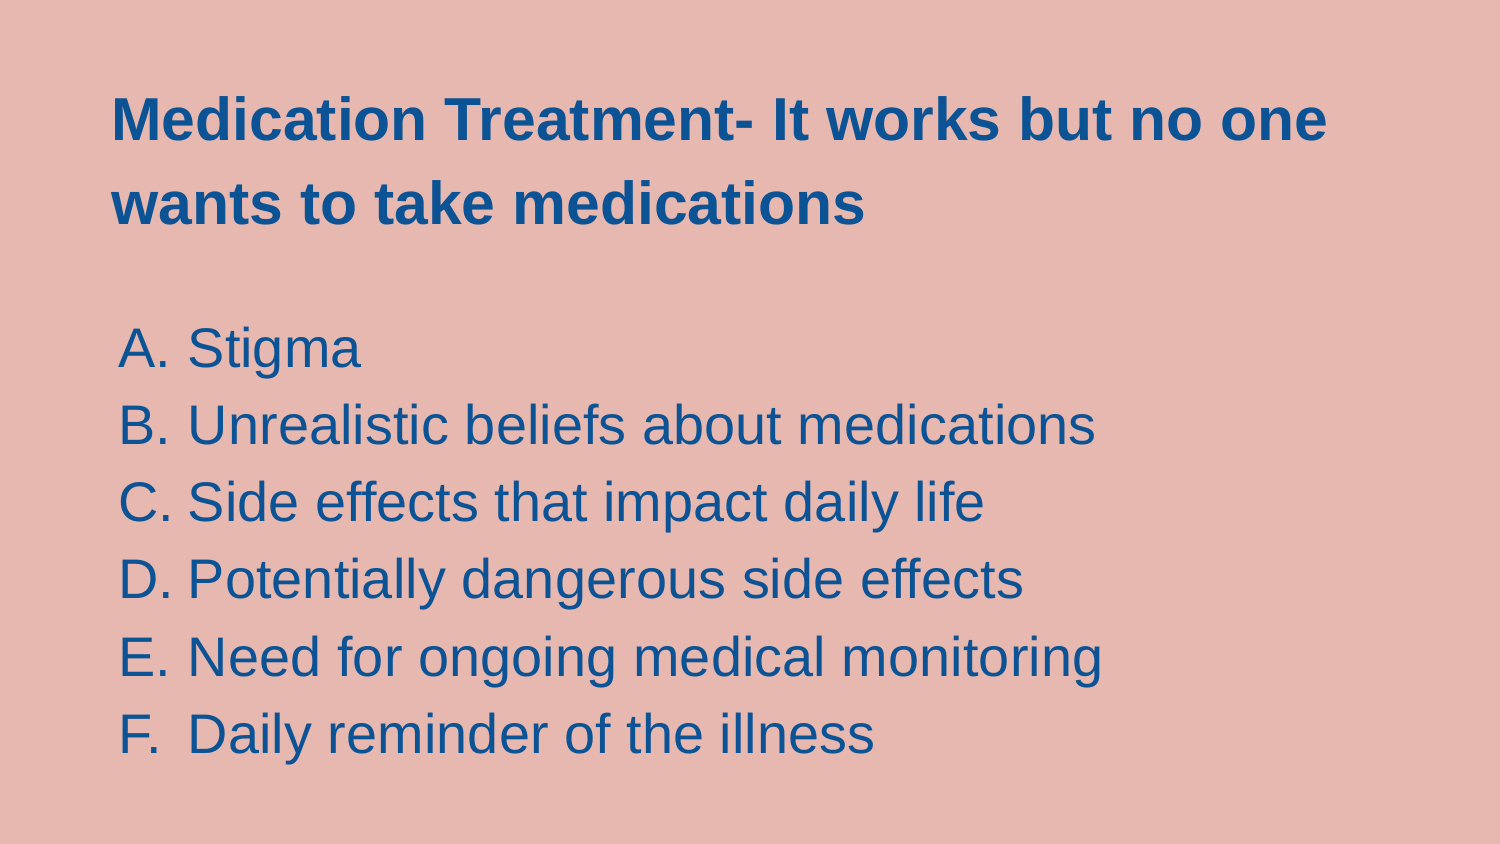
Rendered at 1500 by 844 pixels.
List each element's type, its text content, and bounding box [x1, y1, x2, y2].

title Medication Treatment- It works but no one wants to take medications [96, 53, 1419, 258]
title Stigma Unrealistic beliefs about medications Side effects that impact daily life Potentially dangerous side effects Need for ongoing medical monitoring Daily reminder of the illness [89, 286, 1395, 791]
